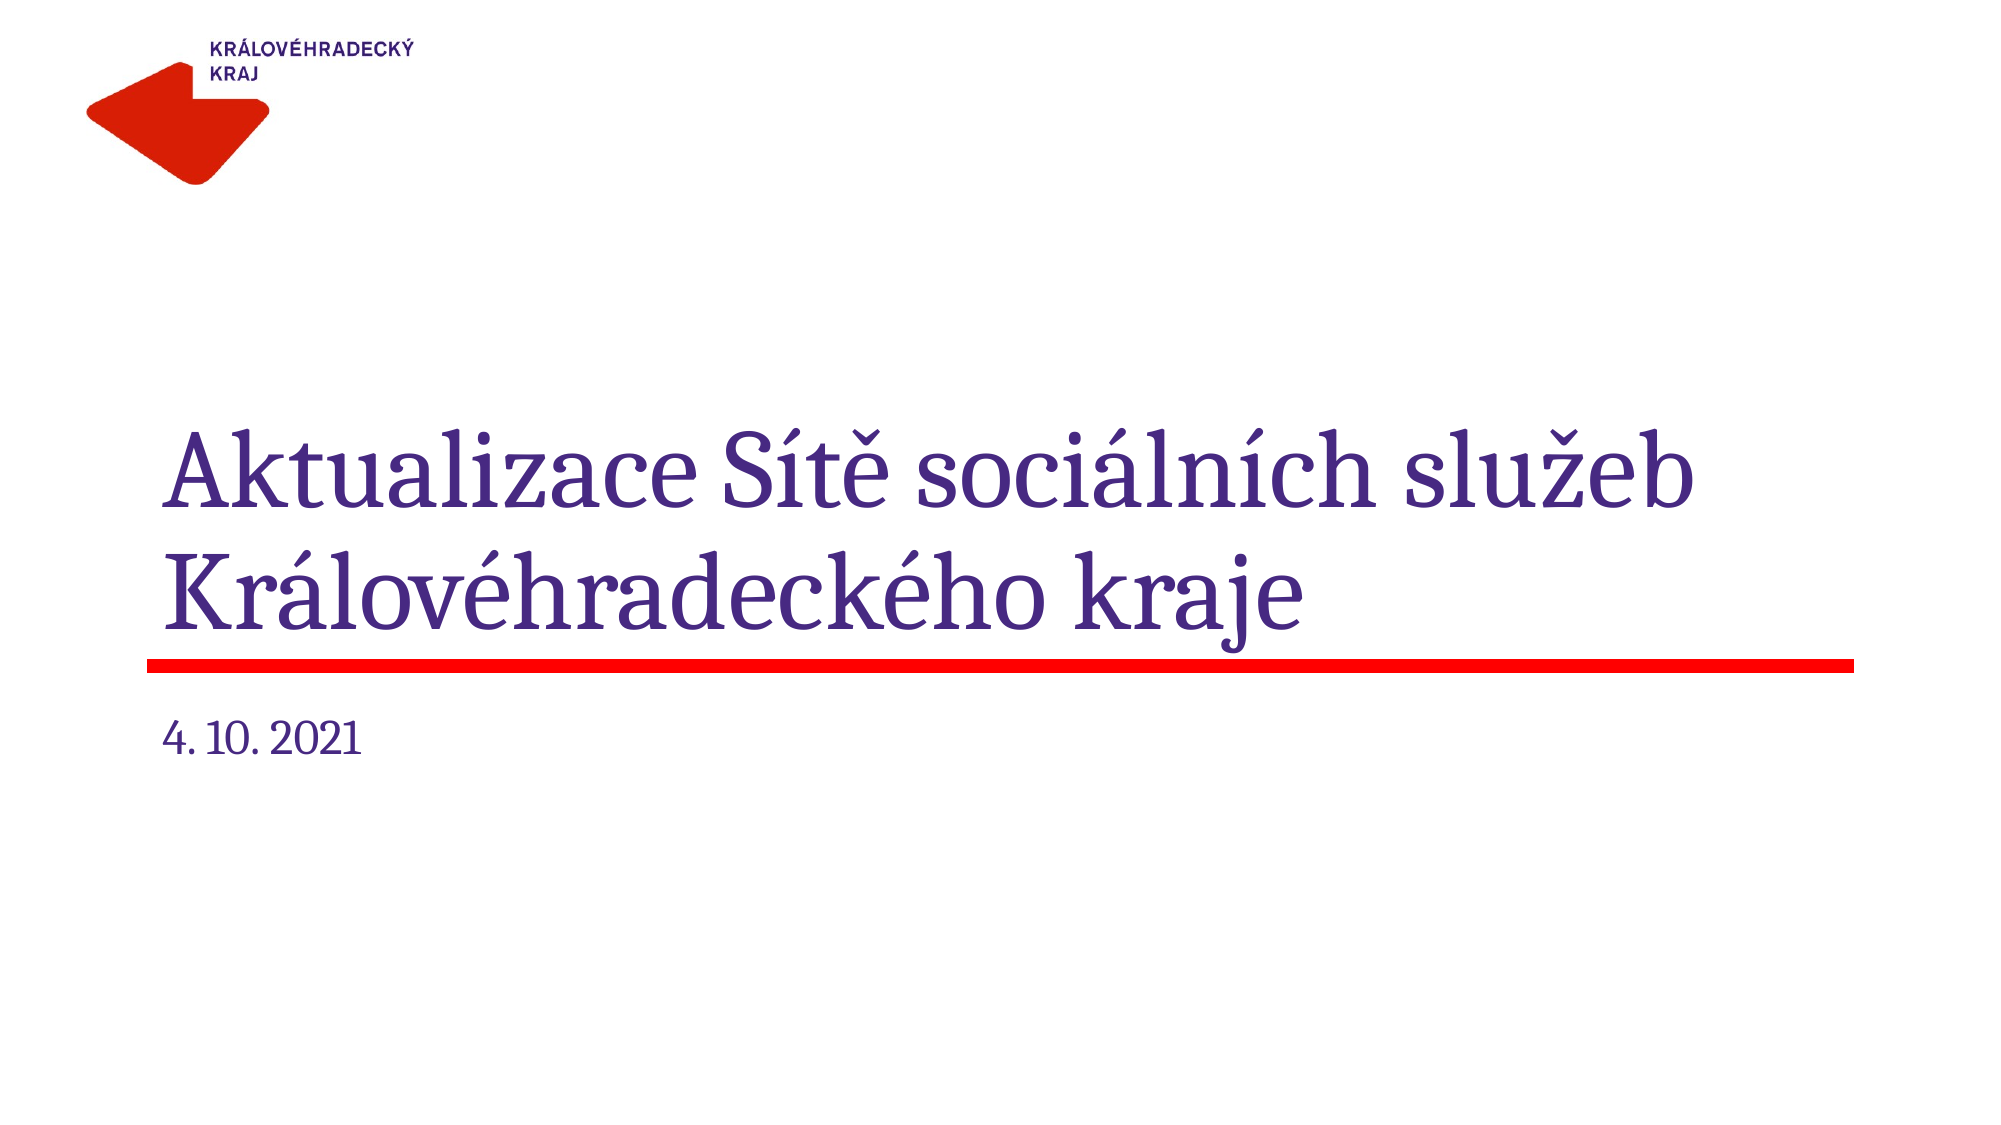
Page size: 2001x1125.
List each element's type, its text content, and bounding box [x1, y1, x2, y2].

picture [86, 38, 414, 185]
title Aktualizace Sítě sociálních služeb Královéhradeckého kraje [147, 269, 1853, 659]
text_box [147, 659, 1854, 673]
subtitle 4. 10. 2021 [147, 703, 1648, 976]
